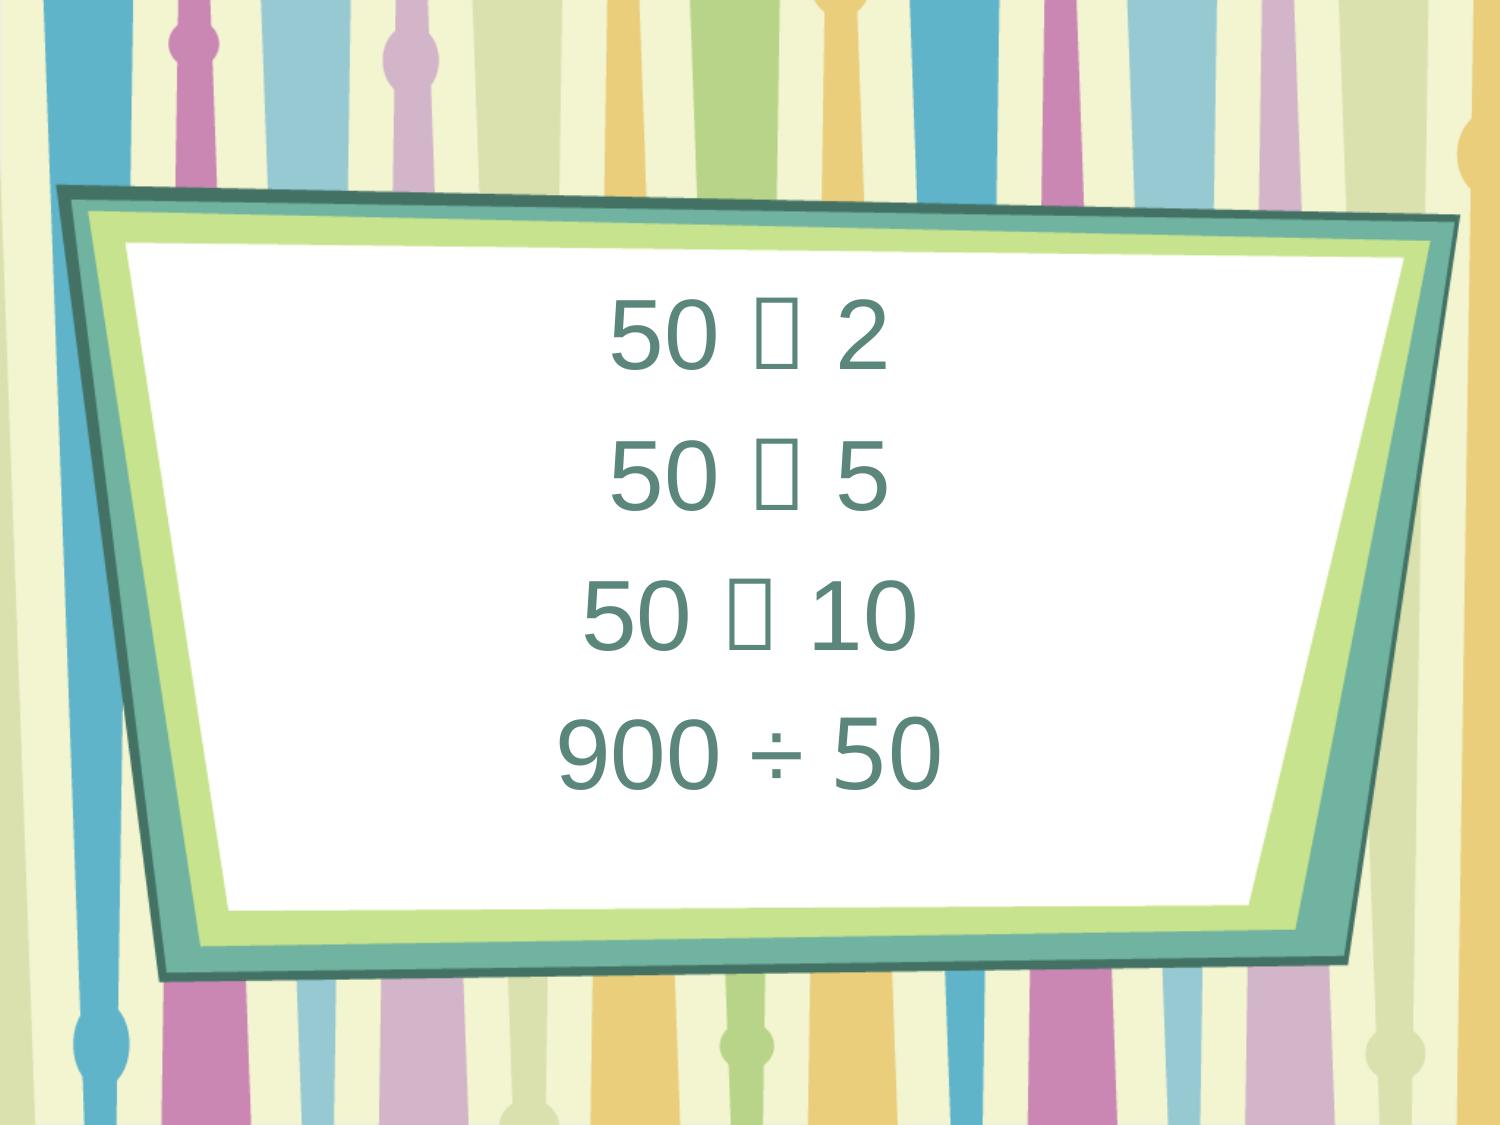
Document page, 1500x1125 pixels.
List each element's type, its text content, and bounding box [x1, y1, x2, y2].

subtitle 50  2 50  5 50  10 900 ÷ 50 [225, 262, 1275, 888]
picture [0, 0, 1500, 1125]
